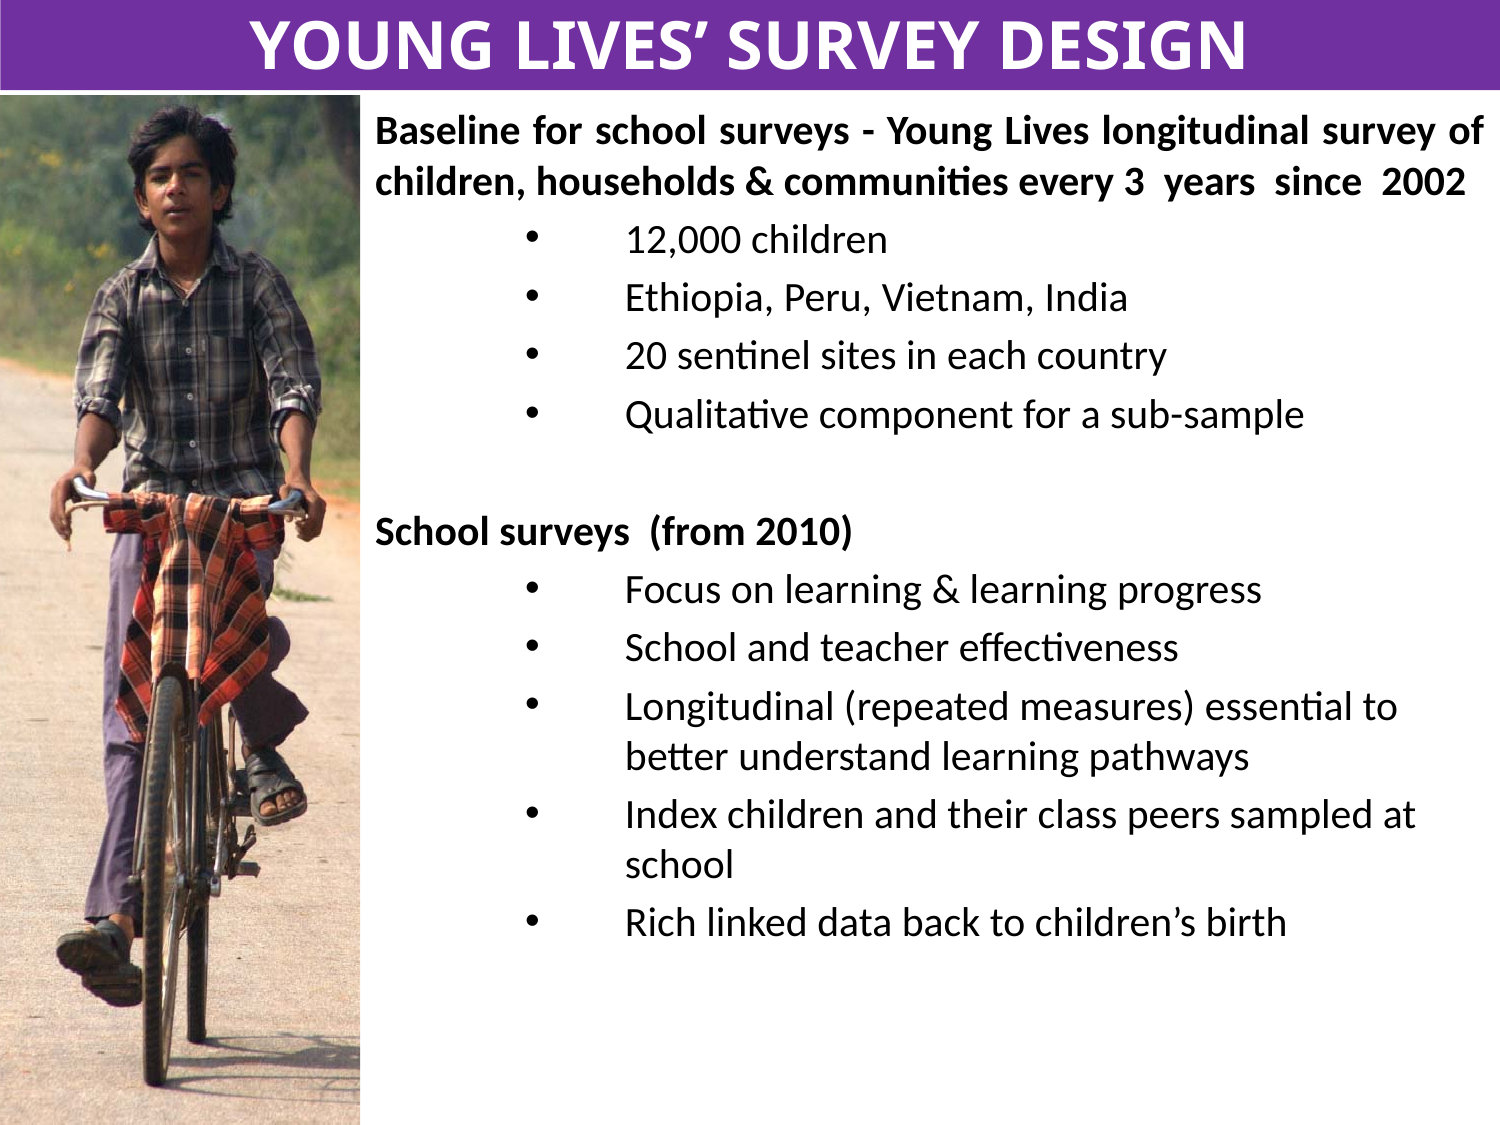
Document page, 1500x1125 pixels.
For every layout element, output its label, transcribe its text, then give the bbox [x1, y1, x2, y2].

text_box Baseline for school surveys - Young Lives longitudinal survey of children, households & communities every 3 years since 2002 12,000 children Ethiopia, Peru, Vietnam, India 20 sentinel sites in each country Qualitative component for a sub-sample School surveys (from 2010) Focus on learning & learning progress School and teacher effectiveness Longitudinal (repeated measures) essential to better understand learning pathways Index children and their class peers sampled at school Rich linked data back to children’s birth [361, 95, 1500, 1125]
picture [0, 95, 361, 1125]
text_box YOUNG LIVES’ SURVEY DESIGN [0, 0, 1500, 91]
